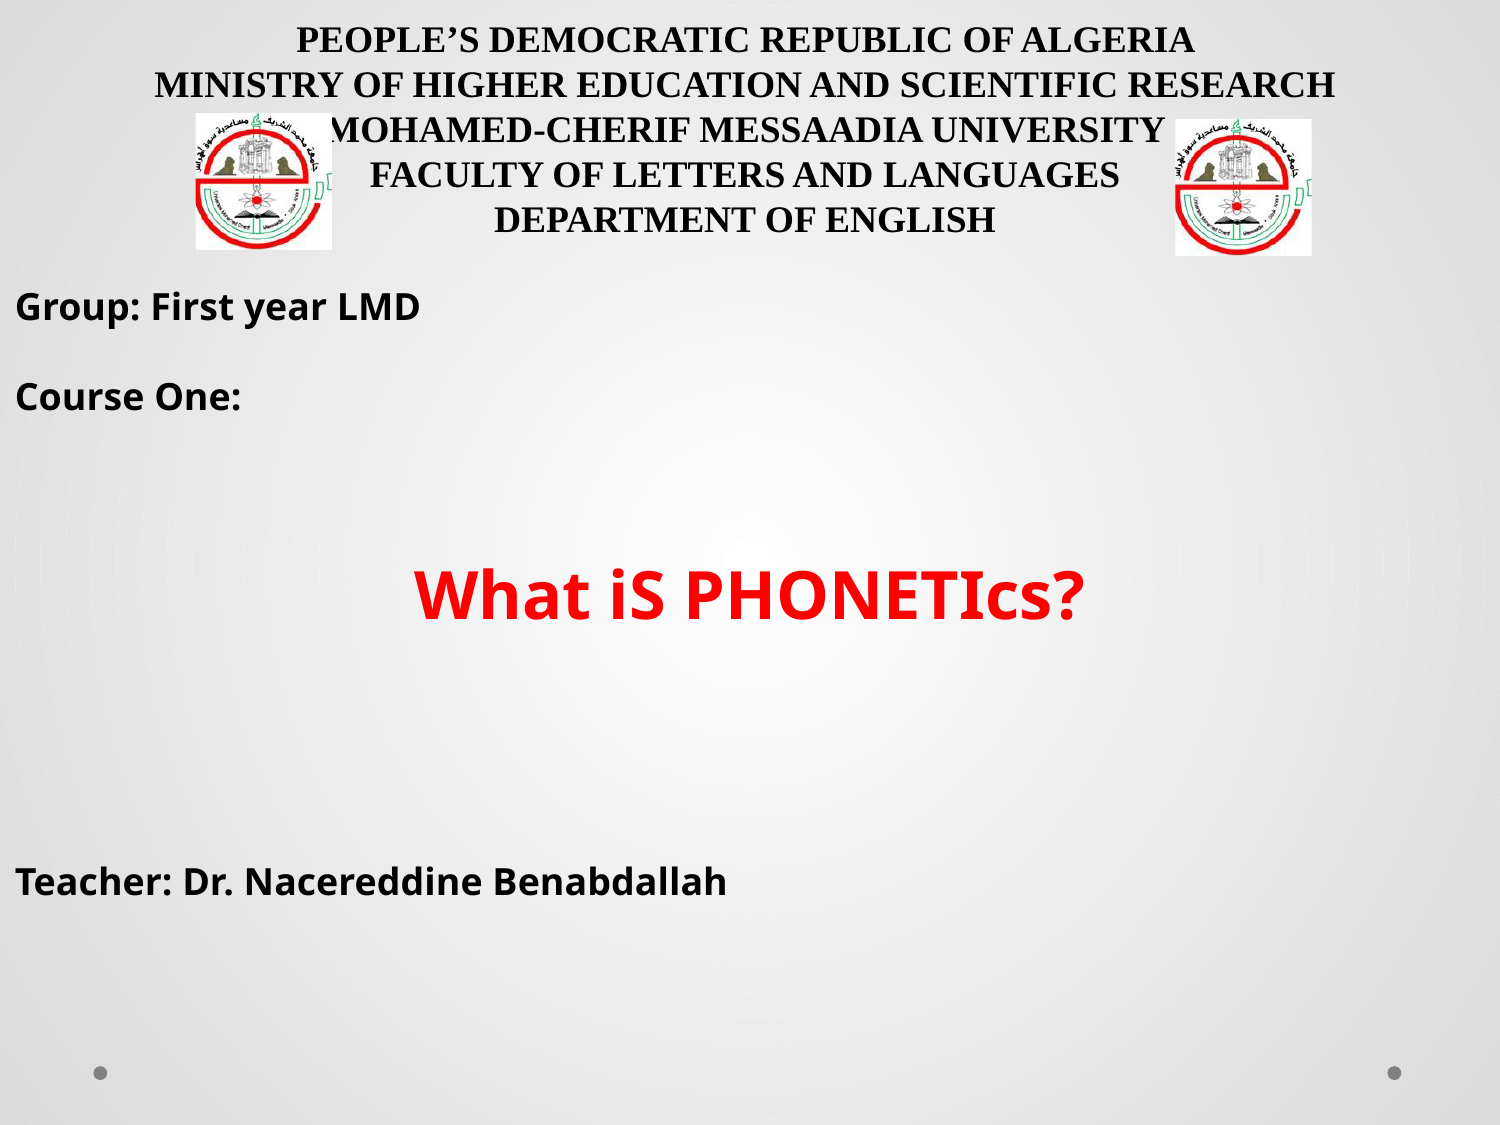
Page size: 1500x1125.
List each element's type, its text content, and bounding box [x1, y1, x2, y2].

text_box Group: First year LMD Course One: What iS PHONETIcs? Teacher: Dr. Nacereddine Benabdallah [0, 275, 1500, 911]
picture [195, 113, 333, 250]
picture [1174, 118, 1312, 256]
text_box PEOPLE’S DEMOCRATIC REPUBLIC OF ALGERIA MINISTRY OF HIGHER EDUCATION AND SCIENTIFIC RESEARCH MOHAMED-CHERIF MESSAADIA UNIVERSITY FACULTY OF LETTERS AND LANGUAGES DEPARTMENT OF ENGLISH [0, 7, 1500, 247]
